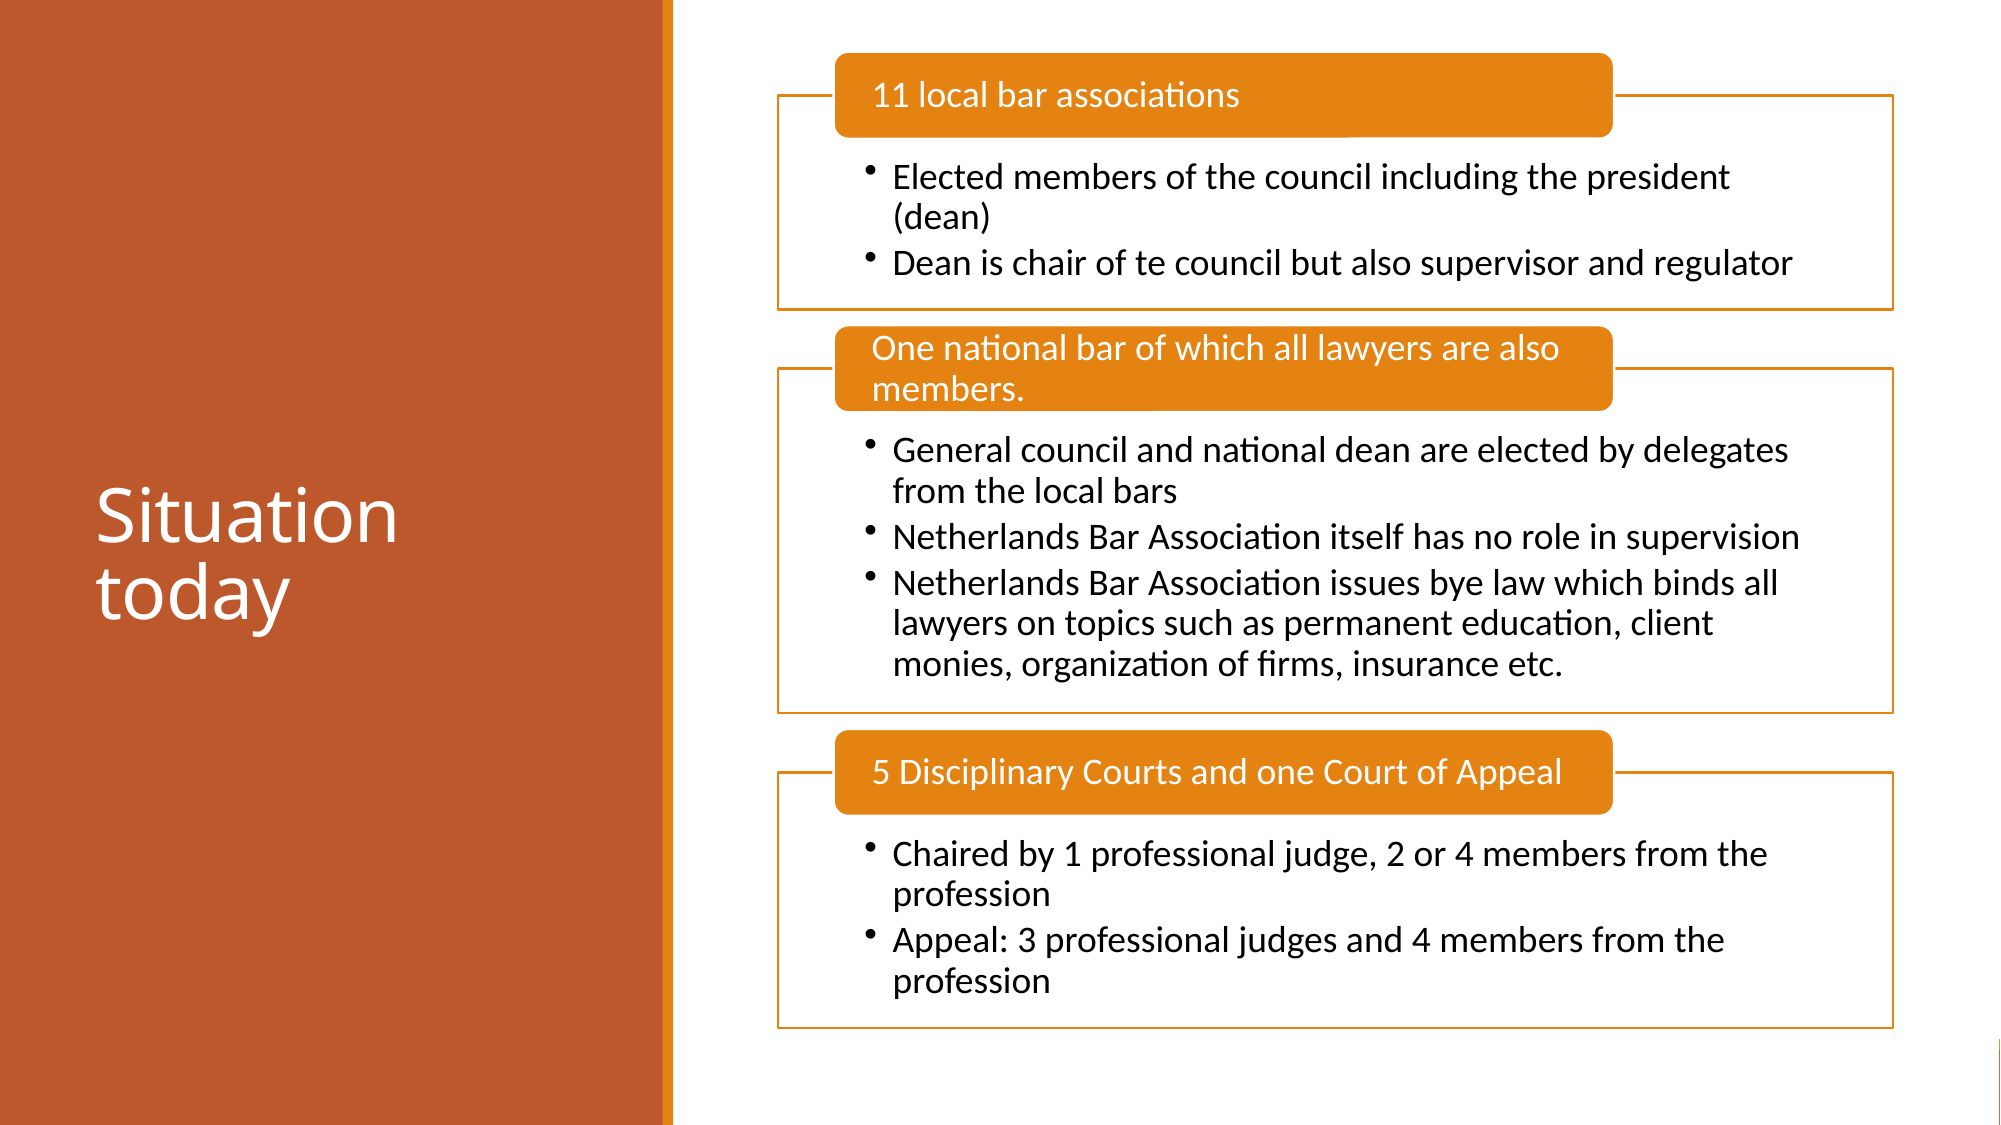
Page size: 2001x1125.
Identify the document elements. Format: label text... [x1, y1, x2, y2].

text_box [0, 0, 661, 1125]
title Situation today [80, 84, 587, 1032]
text_box [661, 0, 674, 1125]
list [777, 47, 1894, 1033]
text_box [674, 0, 2000, 1125]
